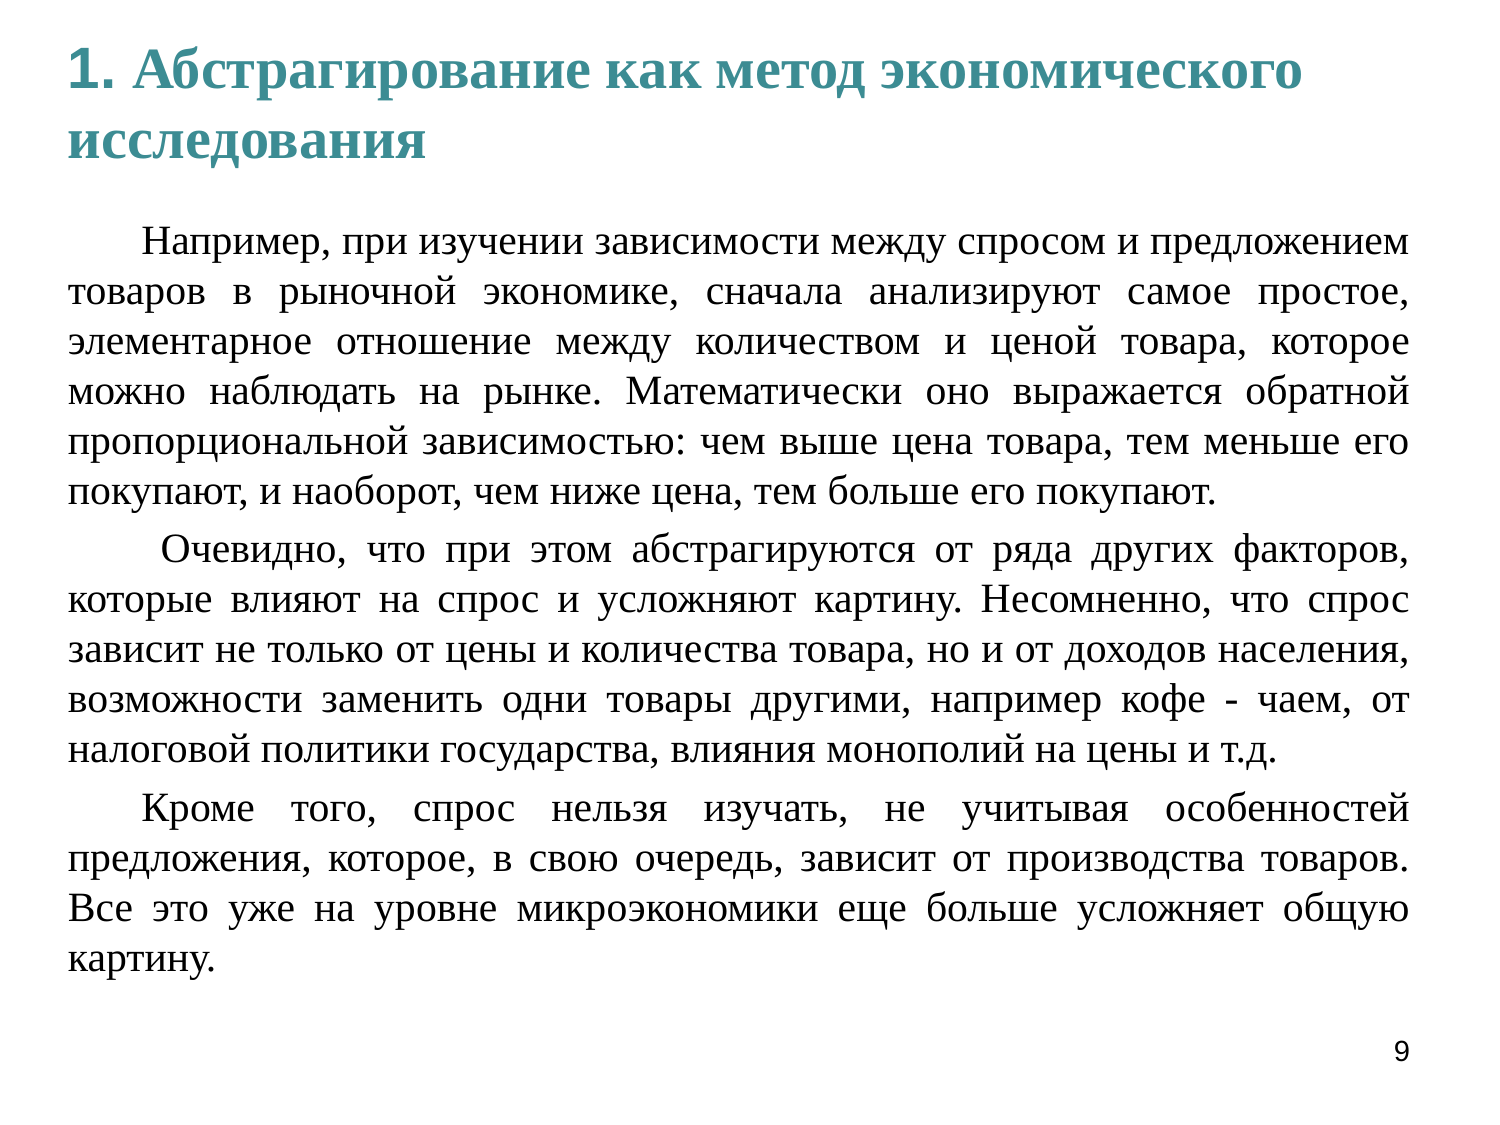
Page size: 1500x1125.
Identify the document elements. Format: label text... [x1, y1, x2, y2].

text_box Например, при изучении зависимости между спросом и предложением товаров в рыночной экономике, сначала анализируют самое простое, элементарное отношение между количеством и ценой товара, которое можно наблюдать на рынке. Математически оно выражается обратной пропорциональной зависимостью: чем выше цена товара, тем меньше его покупают, и наоборот, чем ниже цена, тем больше его покупают. Очевидно, что при этом абстрагируются от ряда других факторов, которые влияют на спрос и усложняют картину. Несомненно, что спрос зависит не только от цены и количества товара, но и от доходов населения, возможности заменить одни товары другими, например кофе - чаем, от налоговой политики государства, влияния монополий на цены и т.д. Кроме того, спрос нельзя изучать, не учитывая особенностей предложения, которое, в свою очередь, зависит от производства товаров. Все это уже на уровне микроэкономики еще больше усложняет общую картину. [53, 205, 1425, 987]
text_box 1. Абстрагирование как метод экономического исследования [53, 22, 1425, 177]
slide_number 9 [1074, 1024, 1425, 1103]
